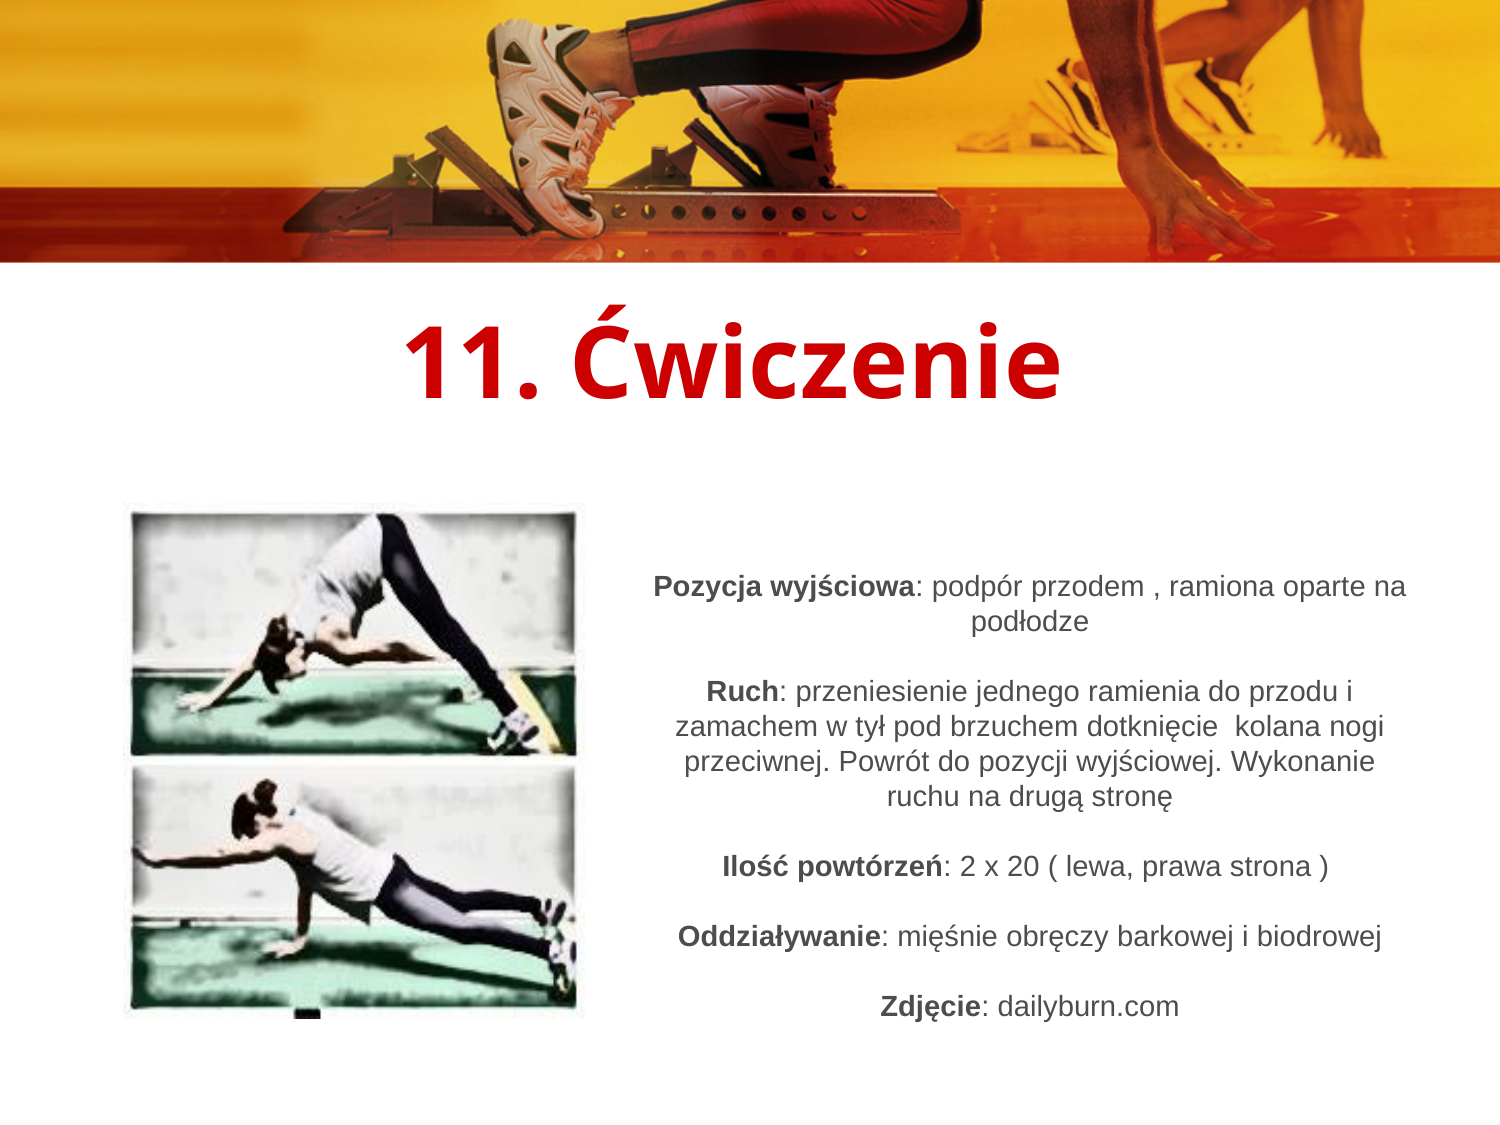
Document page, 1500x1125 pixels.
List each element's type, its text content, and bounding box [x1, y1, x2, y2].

text_box Pozycja wyjściowa: podpór przodem , ramiona oparte na podłodze Ruch: przeniesienie jednego ramienia do przodu i zamachem w tył pod brzuchem dotknięcie kolana nogi przeciwnej. Powrót do pozycji wyjściowej. Wykonanie ruchu na drugą stronę Ilość powtórzeń: 2 x 20 ( lewa, prawa strona ) Oddziaływanie: mięśnie obręczy barkowej i biodrowej Zdjęcie: dailyburn.com [637, 560, 1424, 1030]
picture [0, 0, 1500, 1125]
list 11. Ćwiczenie [53, 314, 1412, 1083]
